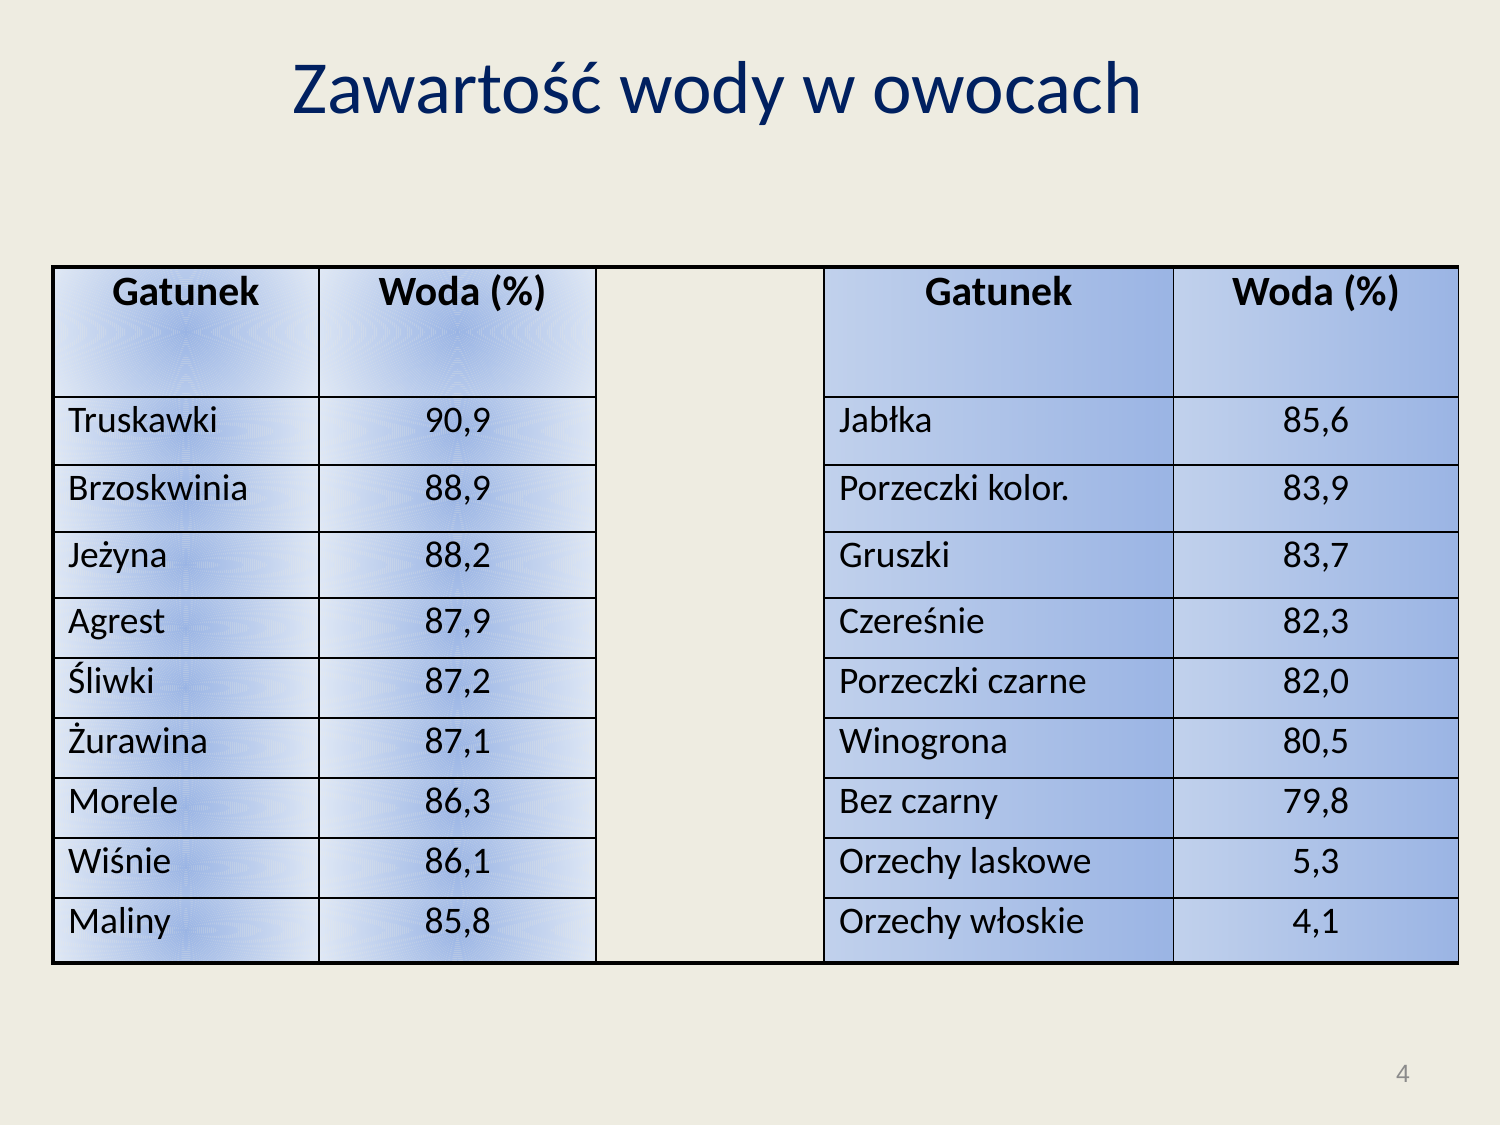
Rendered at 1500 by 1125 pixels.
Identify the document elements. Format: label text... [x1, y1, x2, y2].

table_cell 87,9 [320, 599, 595, 657]
table_header Gatunek [825, 269, 1173, 396]
table_cell Porzeczki czarne [825, 659, 1173, 717]
table_cell 80,5 [1174, 719, 1458, 777]
table_cell 5,3 [1174, 839, 1458, 897]
table_cell Śliwki [55, 659, 318, 717]
table_cell Żurawina [55, 719, 318, 777]
table_cell 90,9 [320, 398, 595, 464]
slide_number 4 [1074, 1042, 1425, 1103]
table_cell 88,9 [320, 466, 595, 531]
table_cell Agrest [55, 599, 318, 657]
table_cell Brzoskwinia [55, 466, 318, 531]
table_cell 83,7 [1174, 533, 1458, 597]
table_cell 82,3 [1174, 599, 1458, 657]
table_cell Gruszki [825, 533, 1173, 597]
table_header Woda (%) [320, 269, 595, 396]
table_cell 85,6 [1174, 398, 1458, 464]
table_cell Jeżyna [55, 533, 318, 597]
table_cell Maliny [55, 899, 318, 961]
table_cell 79,8 [1174, 779, 1458, 837]
table_header Woda (%) [1174, 269, 1458, 396]
table_cell Porzeczki kolor. [825, 466, 1173, 531]
table_cell 87,1 [320, 719, 595, 777]
table_cell Truskawki [55, 398, 318, 464]
table_cell Morele [55, 779, 318, 837]
table_cell 87,2 [320, 659, 595, 717]
table_cell 82,0 [1174, 659, 1458, 717]
table_cell Bez czarny [825, 779, 1173, 837]
table_cell 86,3 [320, 779, 595, 837]
table_cell Wiśnie [55, 839, 318, 897]
table_cell 86,1 [320, 839, 595, 897]
table_cell Orzechy włoskie [825, 899, 1173, 961]
table_cell 85,8 [320, 899, 595, 961]
text_box Zawartość wody w owocach [277, 30, 1199, 136]
table_header Gatunek [55, 269, 318, 396]
table_cell 4,1 [1174, 899, 1458, 961]
table_cell Jabłka [825, 398, 1173, 464]
table_cell Czereśnie [825, 599, 1173, 657]
table_cell 83,9 [1174, 466, 1458, 531]
table_cell Orzechy laskowe [825, 839, 1173, 897]
table_header [597, 269, 823, 961]
table_cell 88,2 [320, 533, 595, 597]
table_cell Winogrona [825, 719, 1173, 777]
